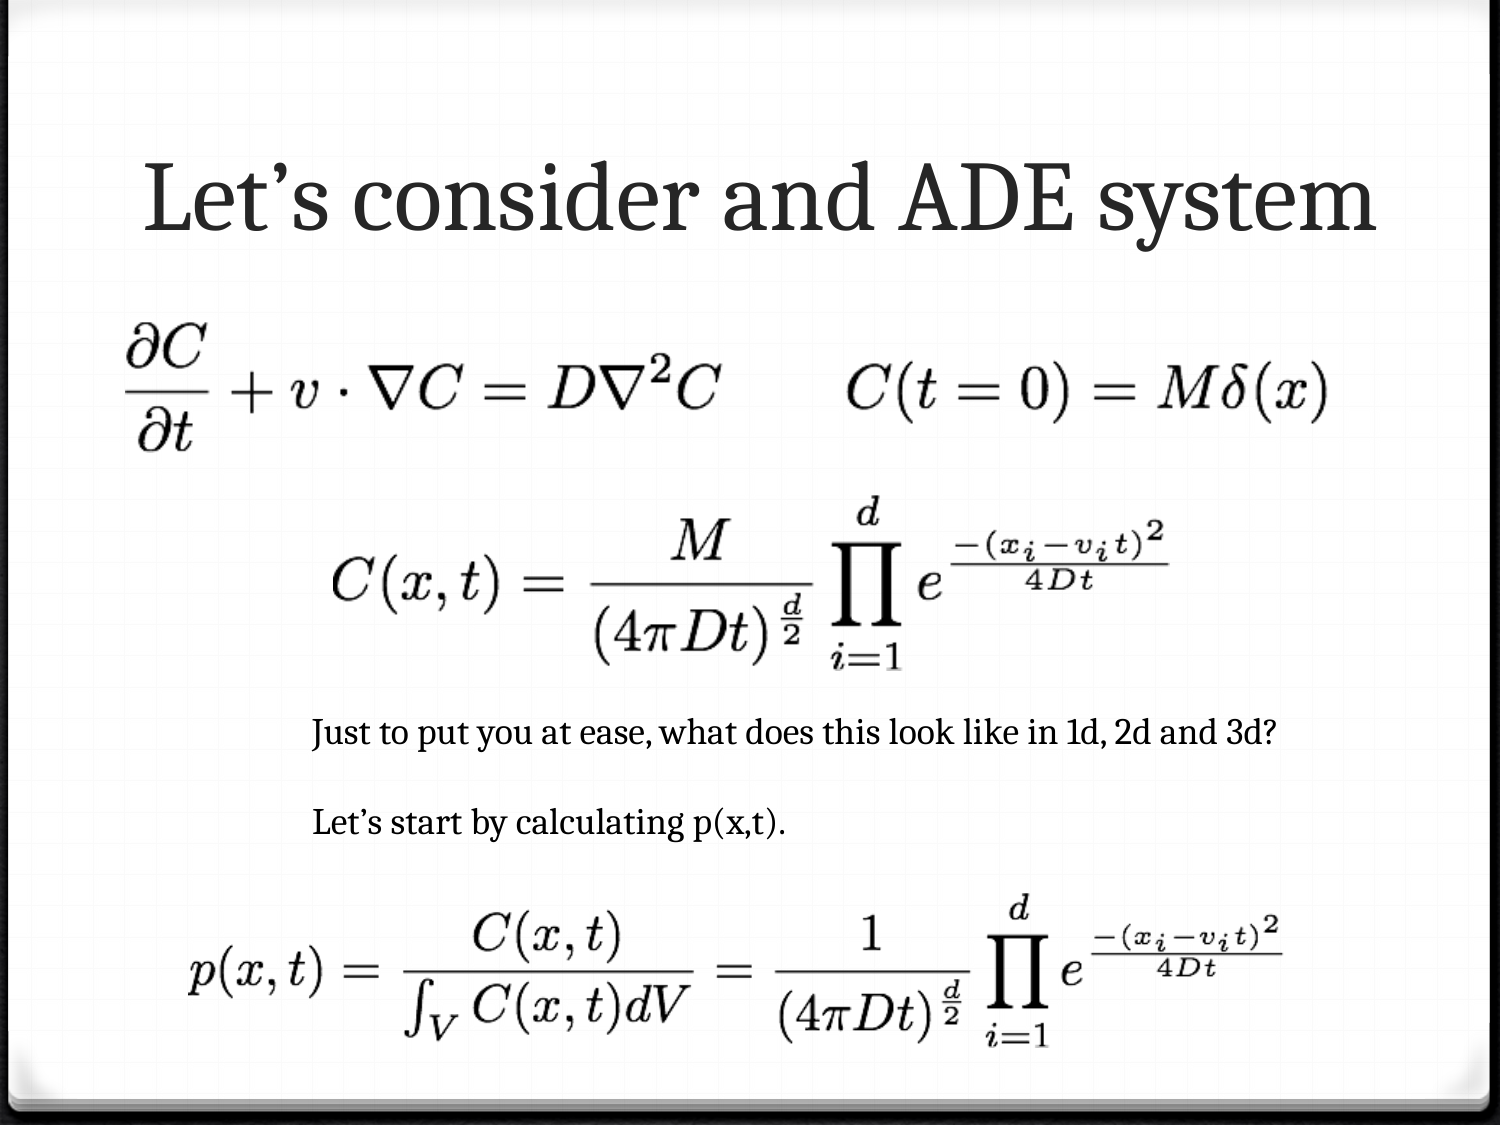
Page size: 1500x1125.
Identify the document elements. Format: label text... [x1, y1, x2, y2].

text_box Just to put you at ease, what does this look like in 1d, 2d and 3d? Let’s start by calculating p(x,t). [297, 700, 1296, 850]
picture [0, 0, 1500, 1125]
title Let’s consider and ADE system [90, 71, 1410, 309]
